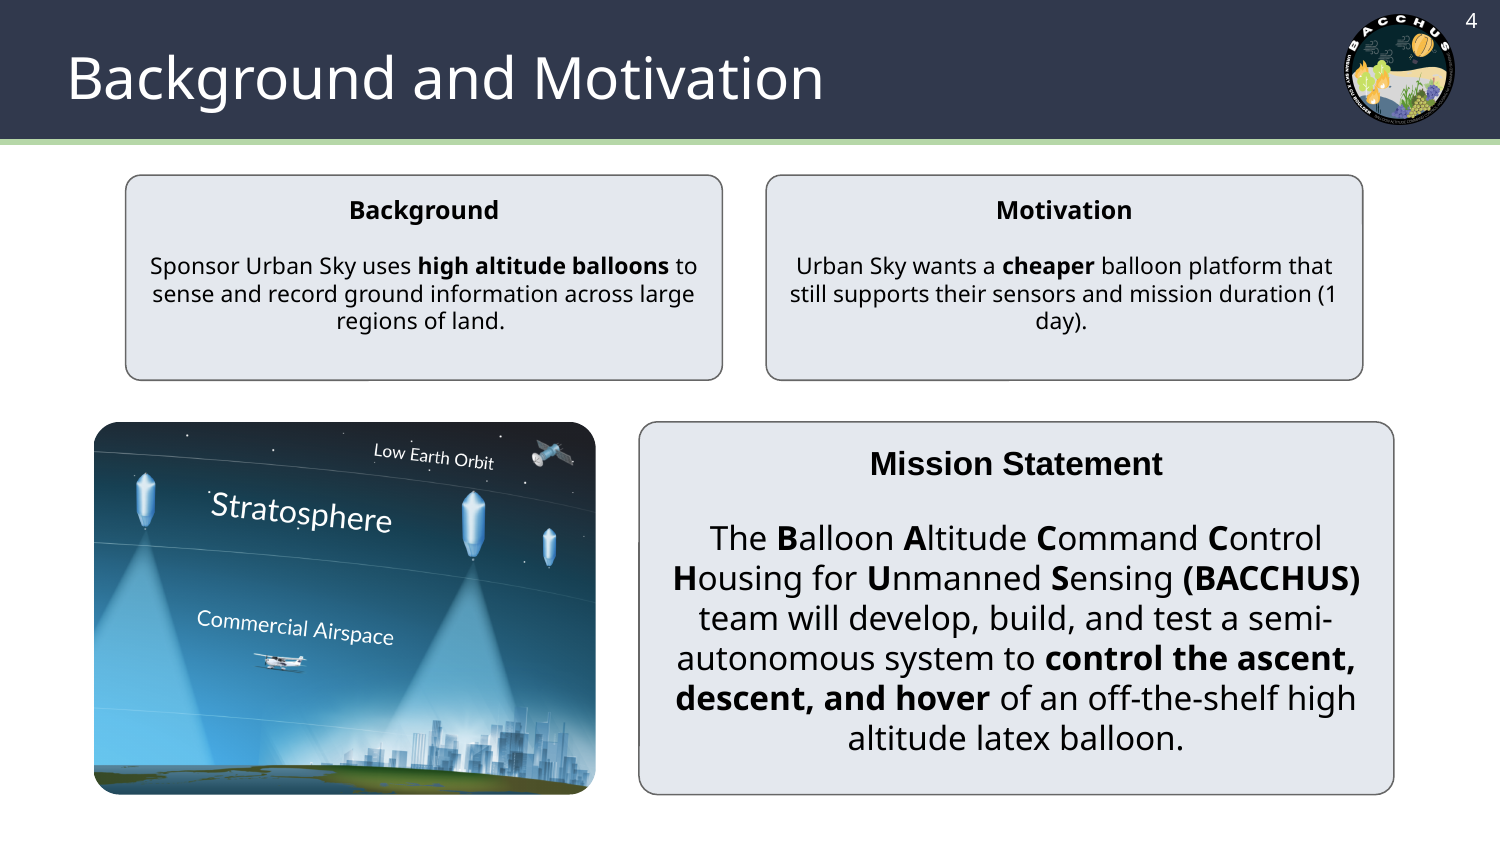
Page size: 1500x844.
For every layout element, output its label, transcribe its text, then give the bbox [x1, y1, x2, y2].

text_box Background Sponsor Urban Sky uses high altitude balloons to sense and record ground information across large regions of land. [125, 175, 723, 381]
picture [1344, 14, 1402, 26]
title Background and Motivation [51, 26, 1449, 129]
picture [1449, 55, 1455, 125]
text_box Motivation Urban Sky wants a cheaper balloon platform that still supports their sensors and mission duration (1 day). [766, 175, 1363, 381]
picture [92, 421, 596, 795]
text_box Mission Statement The Balloon Altitude Command Control Housing for Unmanned Sensing (BACCHUS) team will develop, build, and test a semi-autonomous system to control the ascent, descent, and hover of an off-the-shelf high altitude latex balloon. [638, 421, 1394, 795]
slide_number ‹#› [1402, 0, 1493, 55]
